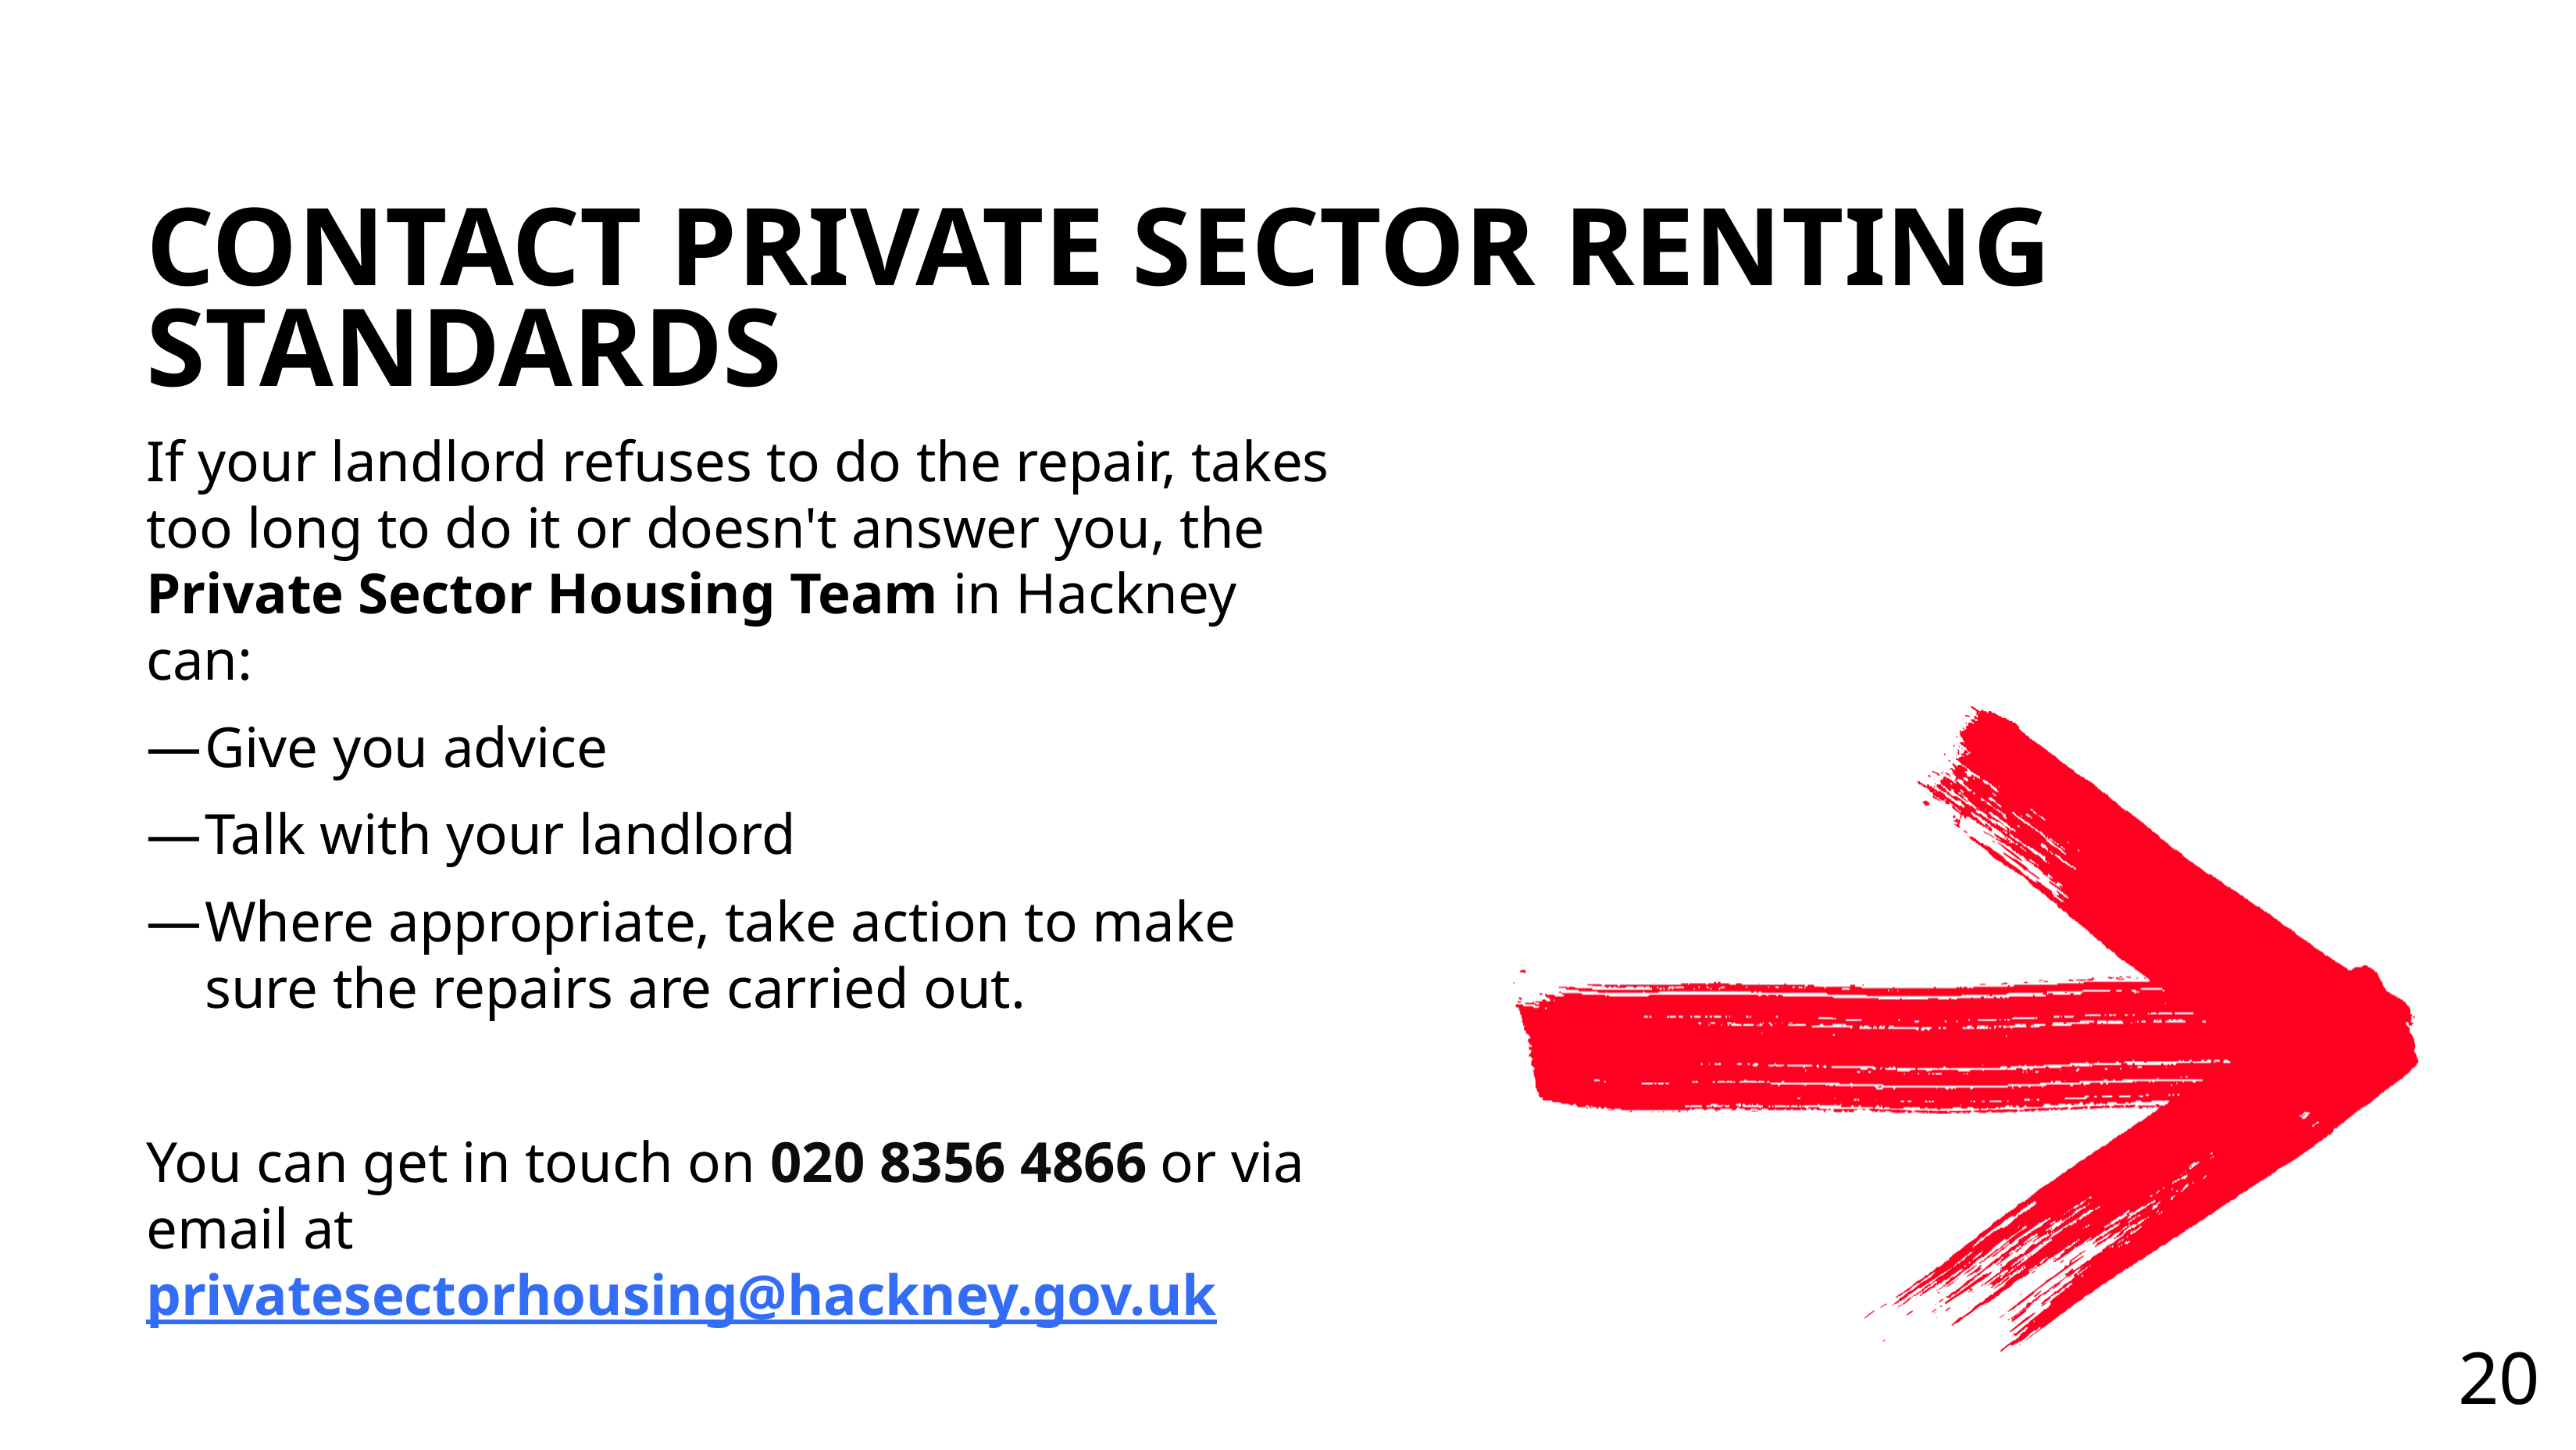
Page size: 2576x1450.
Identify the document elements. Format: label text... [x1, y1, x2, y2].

title Contact Private sector renting standards [134, 254, 2202, 358]
slide_number 20 [1972, 1343, 2553, 1421]
picture [1515, 706, 2418, 1352]
list If your landlord refuses to do the repair, takes too long to do it or doesn't answer you, the Private Sector Housing Team in Hackney can: Give you advice Talk with your landlord Where appropriate, take action to make sure the repairs are carried out. You can get in touch on 020 8356 4866 or via email at privatesectorhousing@hackney.gov.uk [134, 420, 1367, 1355]
